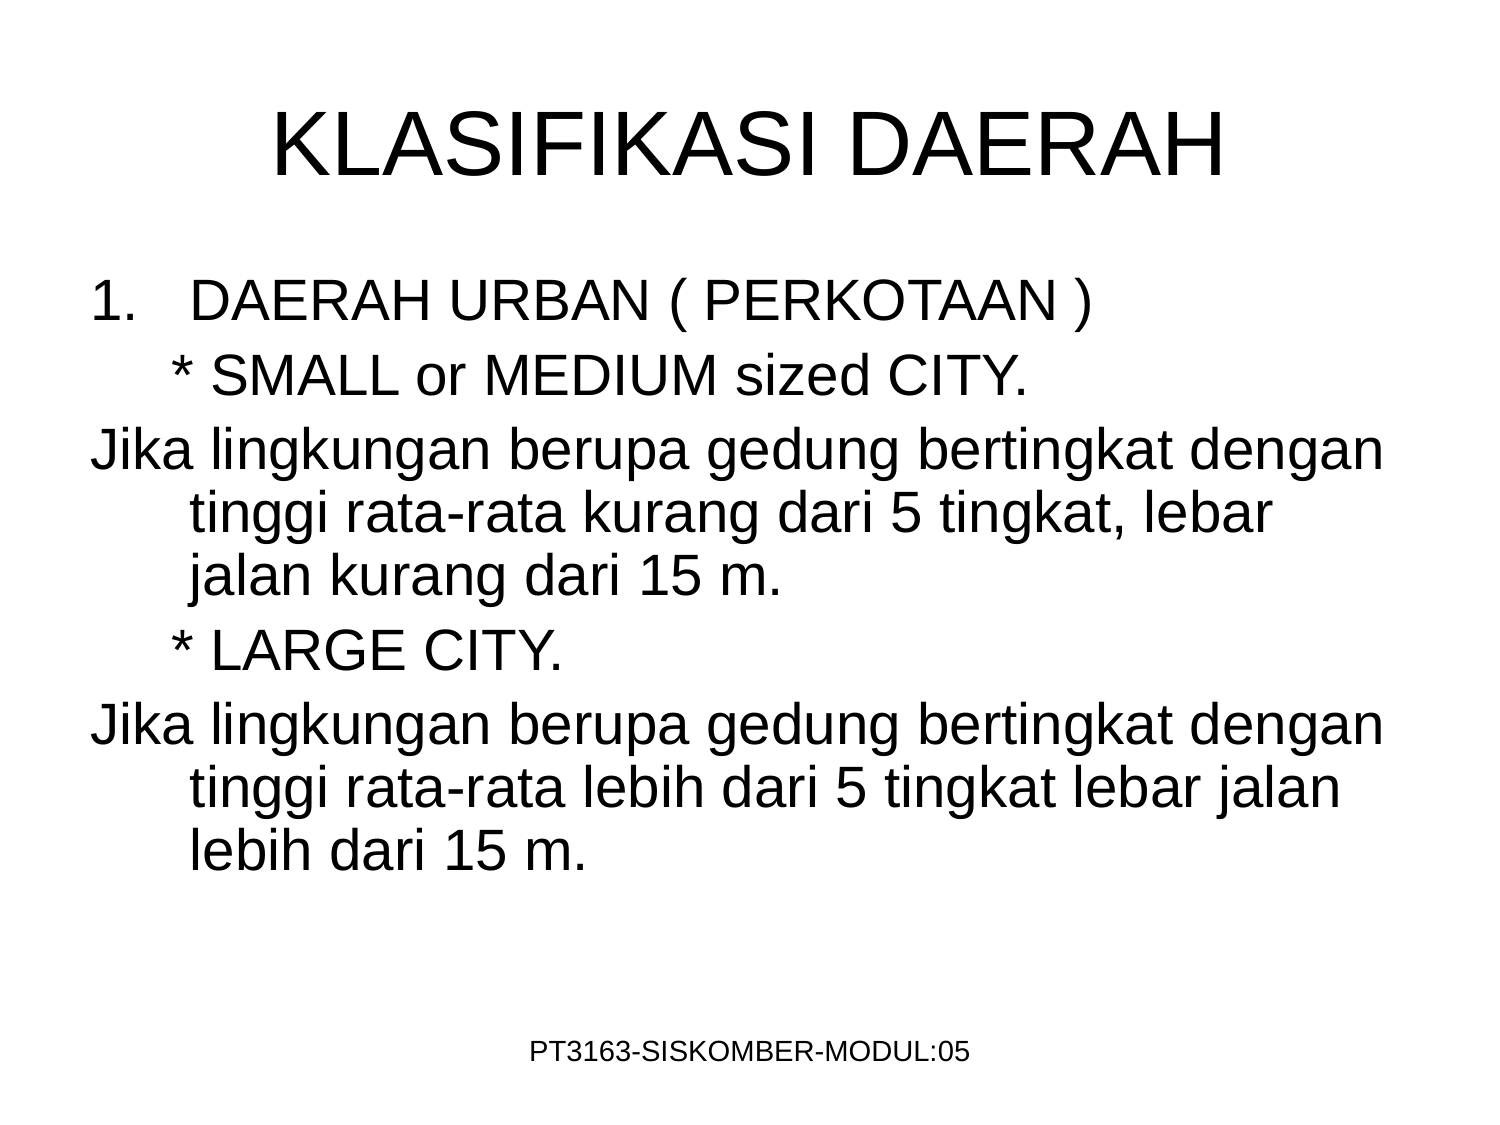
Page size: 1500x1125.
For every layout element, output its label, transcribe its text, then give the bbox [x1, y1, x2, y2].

footer PT3163-SISKOMBER-MODUL:05 [512, 1024, 988, 1103]
list DAERAH URBAN ( PERKOTAAN ) * SMALL or MEDIUM sized CITY. Jika lingkungan berupa gedung bertingkat dengan tinggi rata-rata kurang dari 5 tingkat, lebar jalan kurang dari 15 m. * LARGE CITY. Jika lingkungan berupa gedung bertingkat dengan tinggi rata-rata lebih dari 5 tingkat lebar jalan lebih dari 15 m. [74, 262, 1426, 1006]
title KLASIFIKASI DAERAH [74, 44, 1426, 233]
